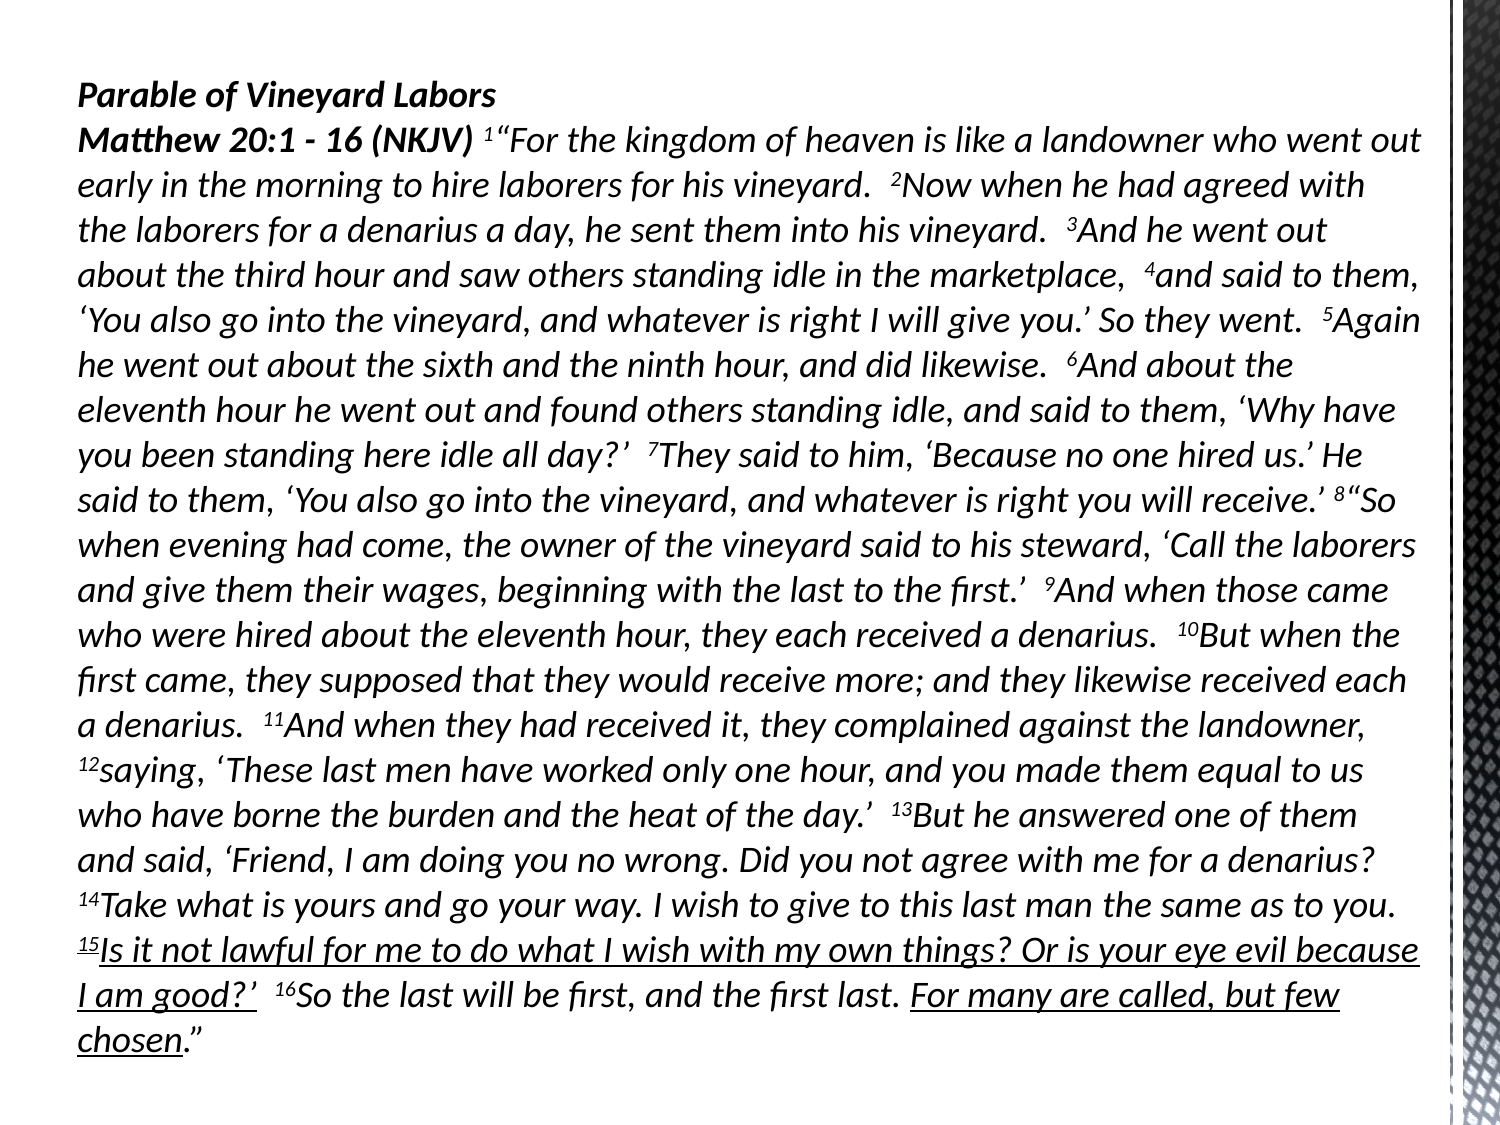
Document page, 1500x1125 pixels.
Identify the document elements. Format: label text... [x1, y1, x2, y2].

text_box Parable of Vineyard Labors Matthew 20:1 - 16 (NKJV) 1“For the kingdom of heaven is like a landowner who went out early in the morning to hire laborers for his vineyard. 2Now when he had agreed with the laborers for a denarius a day, he sent them into his vineyard. 3And he went out about the third hour and saw others standing idle in the marketplace, 4and said to them, ‘You also go into the vineyard, and whatever is right I will give you.’ So they went. 5Again he went out about the sixth and the ninth hour, and did likewise. 6And about the eleventh hour he went out and found others standing idle, and said to them, ‘Why have you been standing here idle all day?’ 7They said to him, ‘Because no one hired us.’ He said to them, ‘You also go into the vineyard, and whatever is right you will receive.’ 8“So when evening had come, the owner of the vineyard said to his steward, ‘Call the laborers and give them their wages, beginning with the last to the first.’ 9And when those came who were hired about the eleventh hour, they each received a denarius. 10But when the first came, they supposed that they would receive more; and they likewise received each a denarius. 11And when they had received it, they complained against the landowner, 12saying, ‘These last men have worked only one hour, and you made them equal to us who have borne the burden and the heat of the day.’ 13But he answered one of them and said, ‘Friend, I am doing you no wrong. Did you not agree with me for a denarius? 14Take what is yours and go your way. I wish to give to this last man the same as to you. 15Is it not lawful for me to do what I wish with my own things? Or is your eye evil because I am good?’ 16So the last will be first, and the first last. For many are called, but few chosen.” [62, 62, 1438, 1068]
picture [1447, 0, 1500, 1125]
